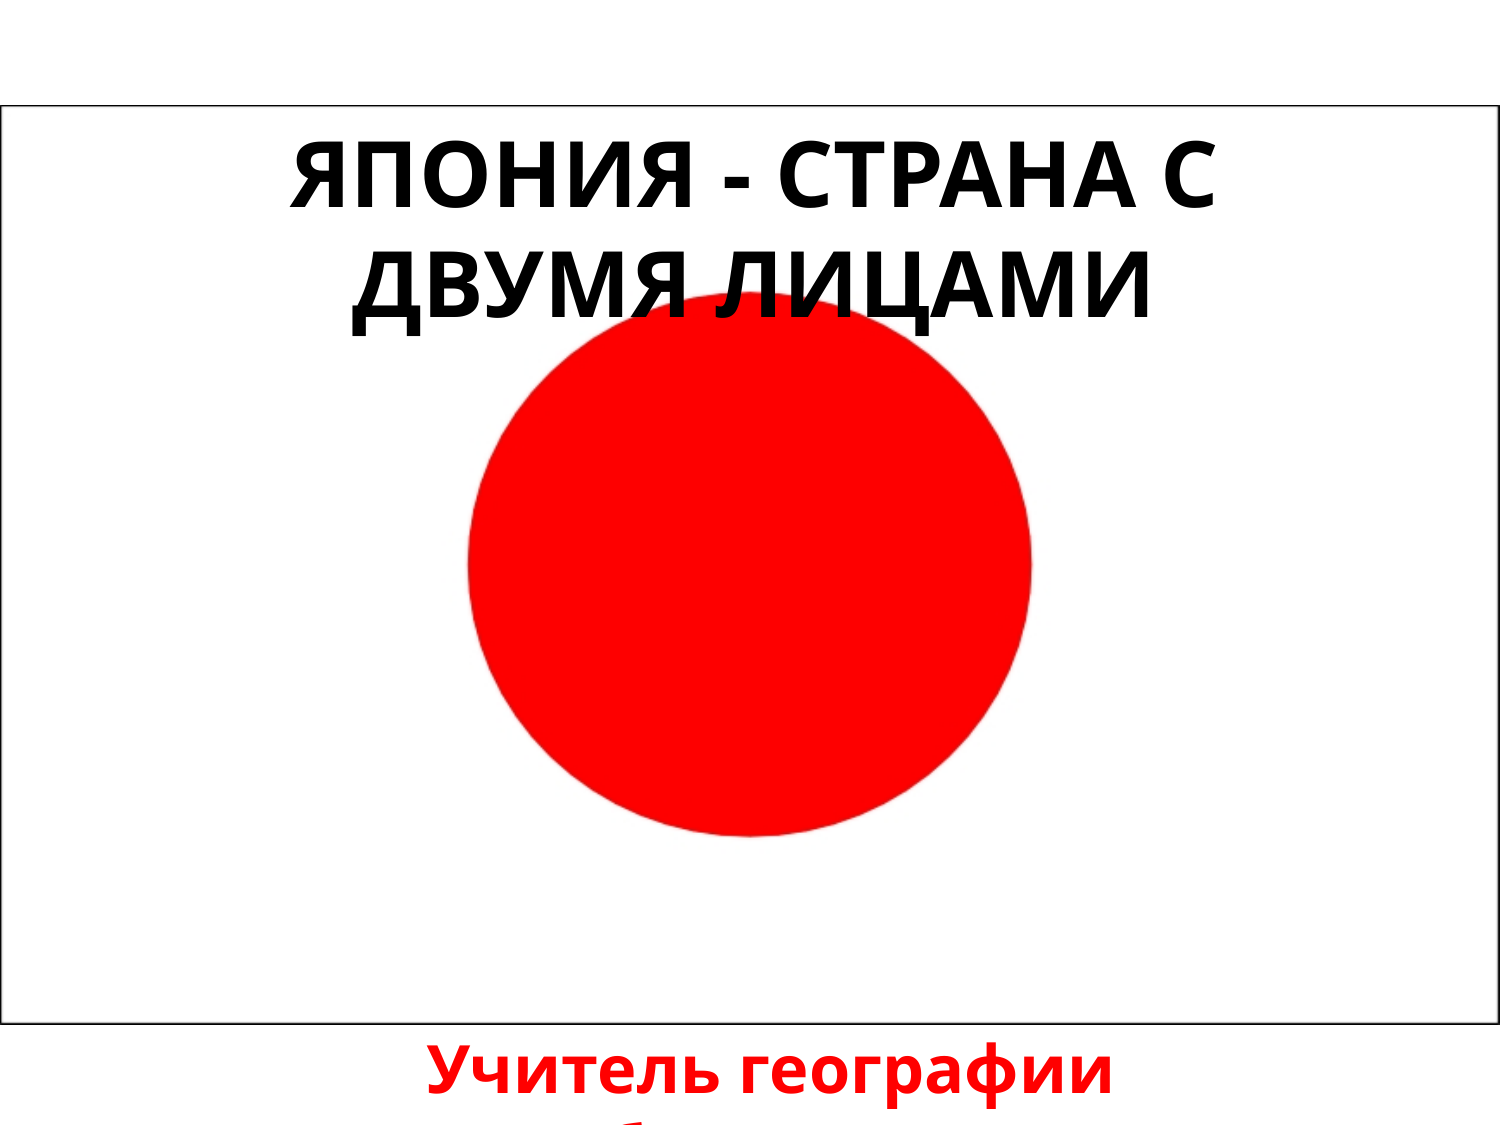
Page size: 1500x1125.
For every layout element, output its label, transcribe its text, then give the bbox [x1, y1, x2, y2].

picture [0, 105, 1500, 1026]
subtitle Учитель географии Бабанина И.А. [246, 1034, 1297, 1125]
